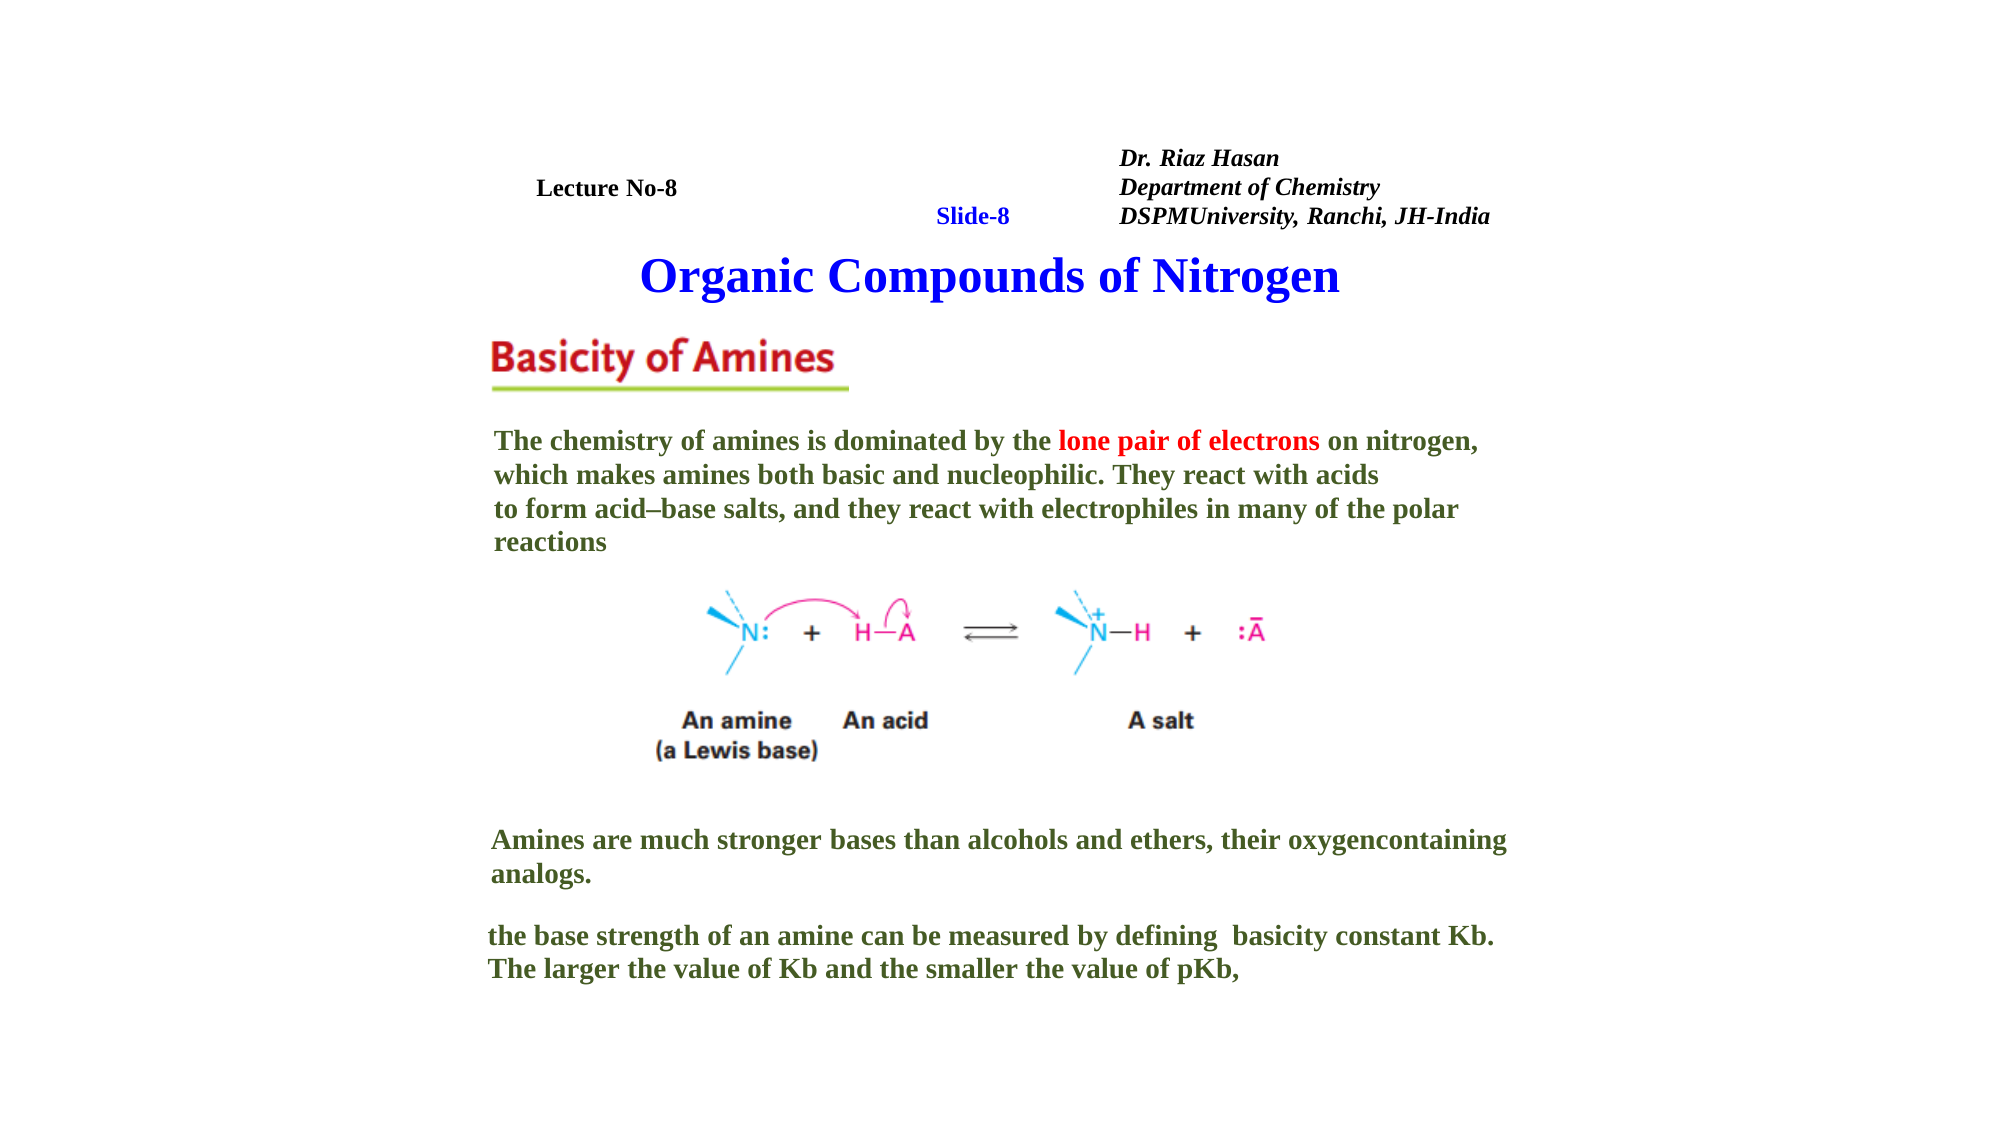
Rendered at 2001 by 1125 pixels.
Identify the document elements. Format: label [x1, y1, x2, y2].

picture [481, 137, 1518, 988]
